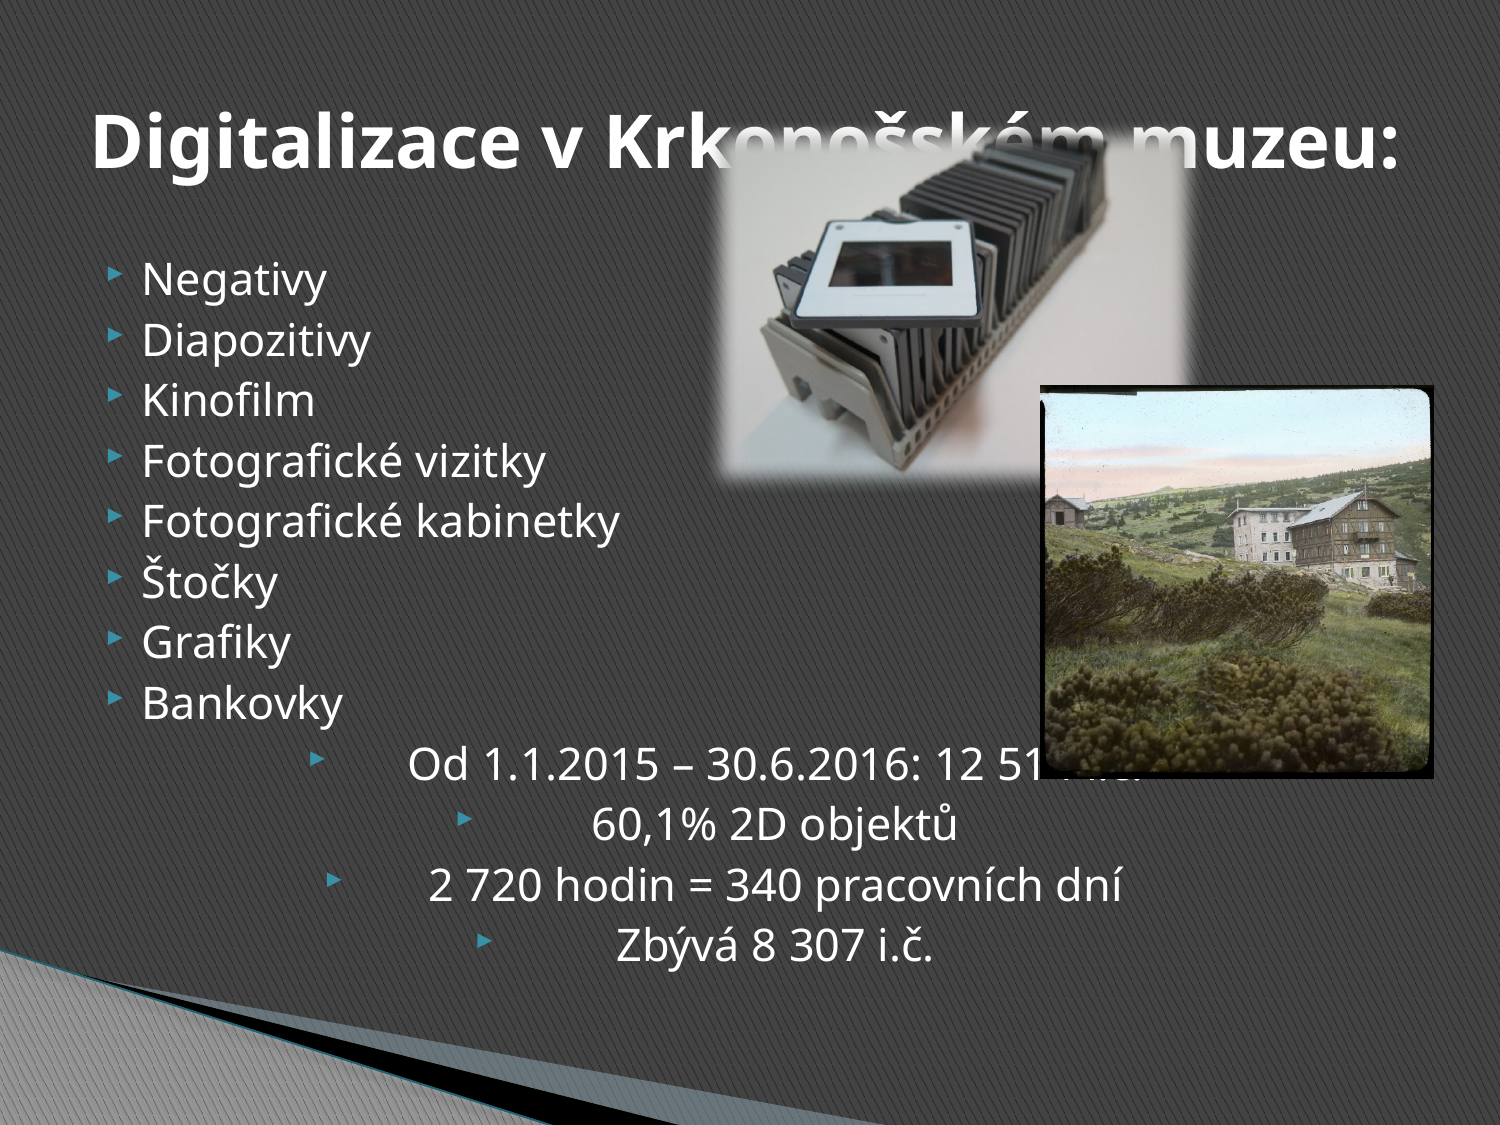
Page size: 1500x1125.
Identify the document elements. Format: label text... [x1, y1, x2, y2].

list Negativy Diapozitivy Kinofilm Fotografické vizitky Fotografické kabinetky Štočky Grafiky Bankovky Od 1.1.2015 – 30.6.2016: 12 514 i.č. 60,1% 2D objektů 2 720 hodin = 340 pracovních dní Zbývá 8 307 i.č. [75, 243, 1425, 986]
picture [702, 118, 1434, 780]
title Digitalizace v Krkonošském muzeu: [75, 45, 1425, 233]
